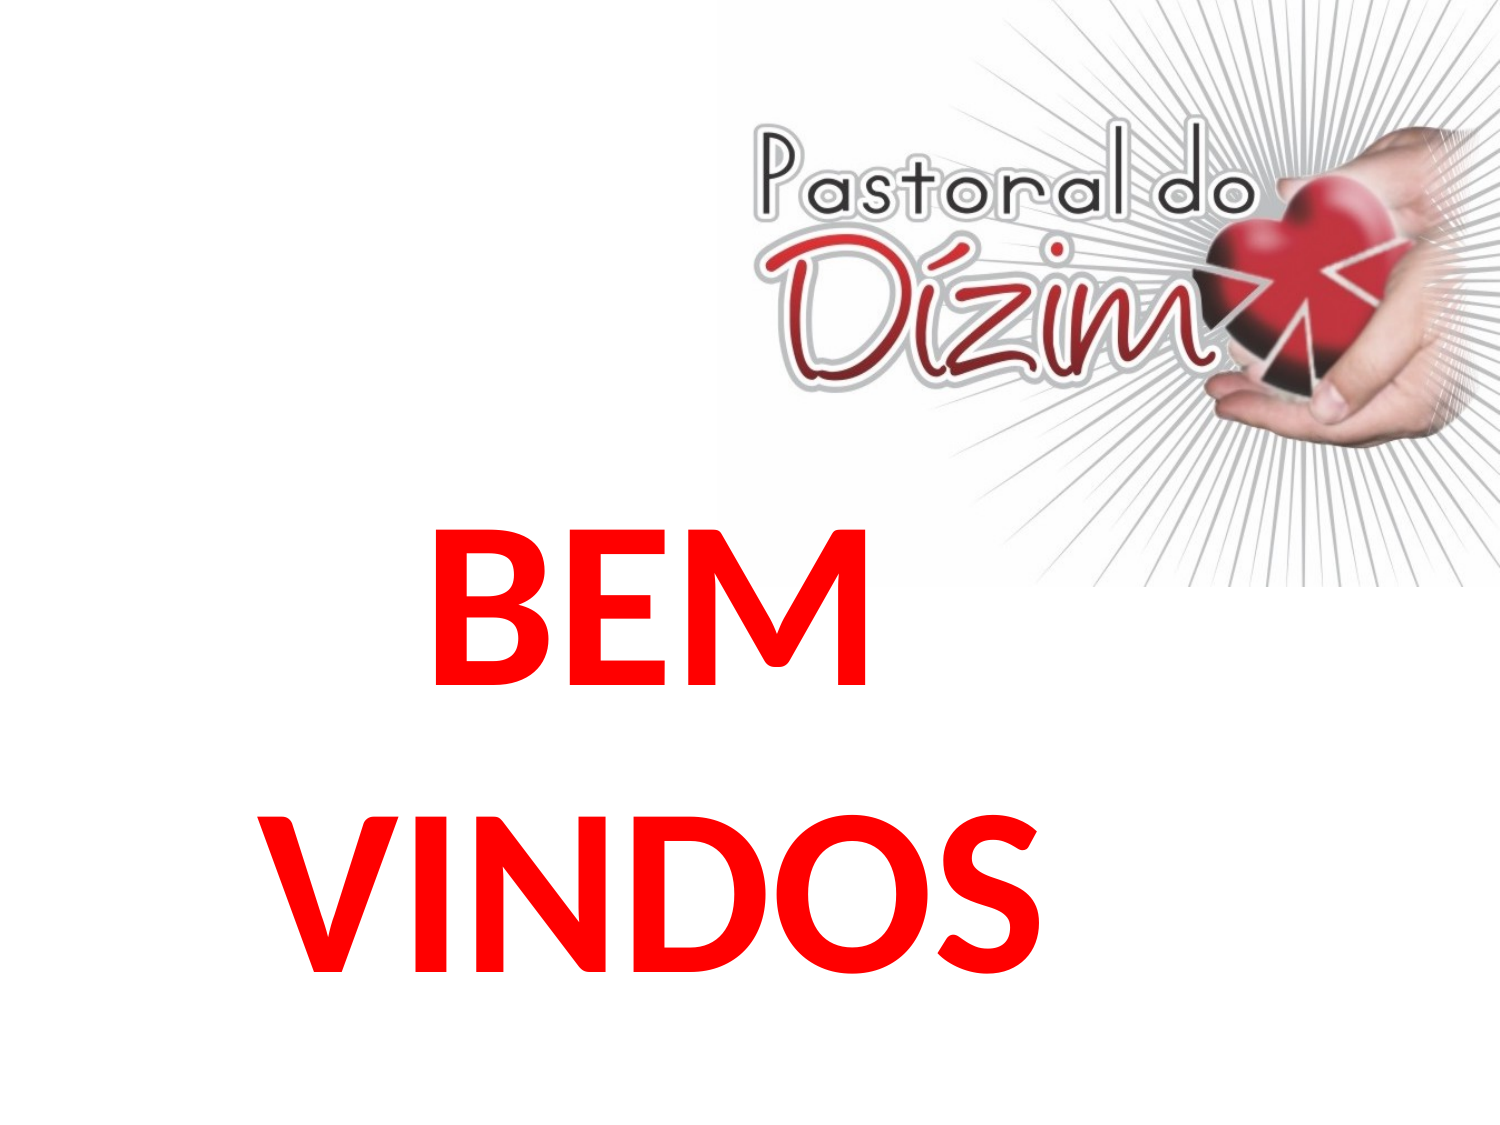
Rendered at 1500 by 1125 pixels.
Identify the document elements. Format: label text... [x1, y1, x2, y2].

text_box BEM VINDOS [9, 438, 1296, 1029]
picture [717, 0, 1500, 587]
